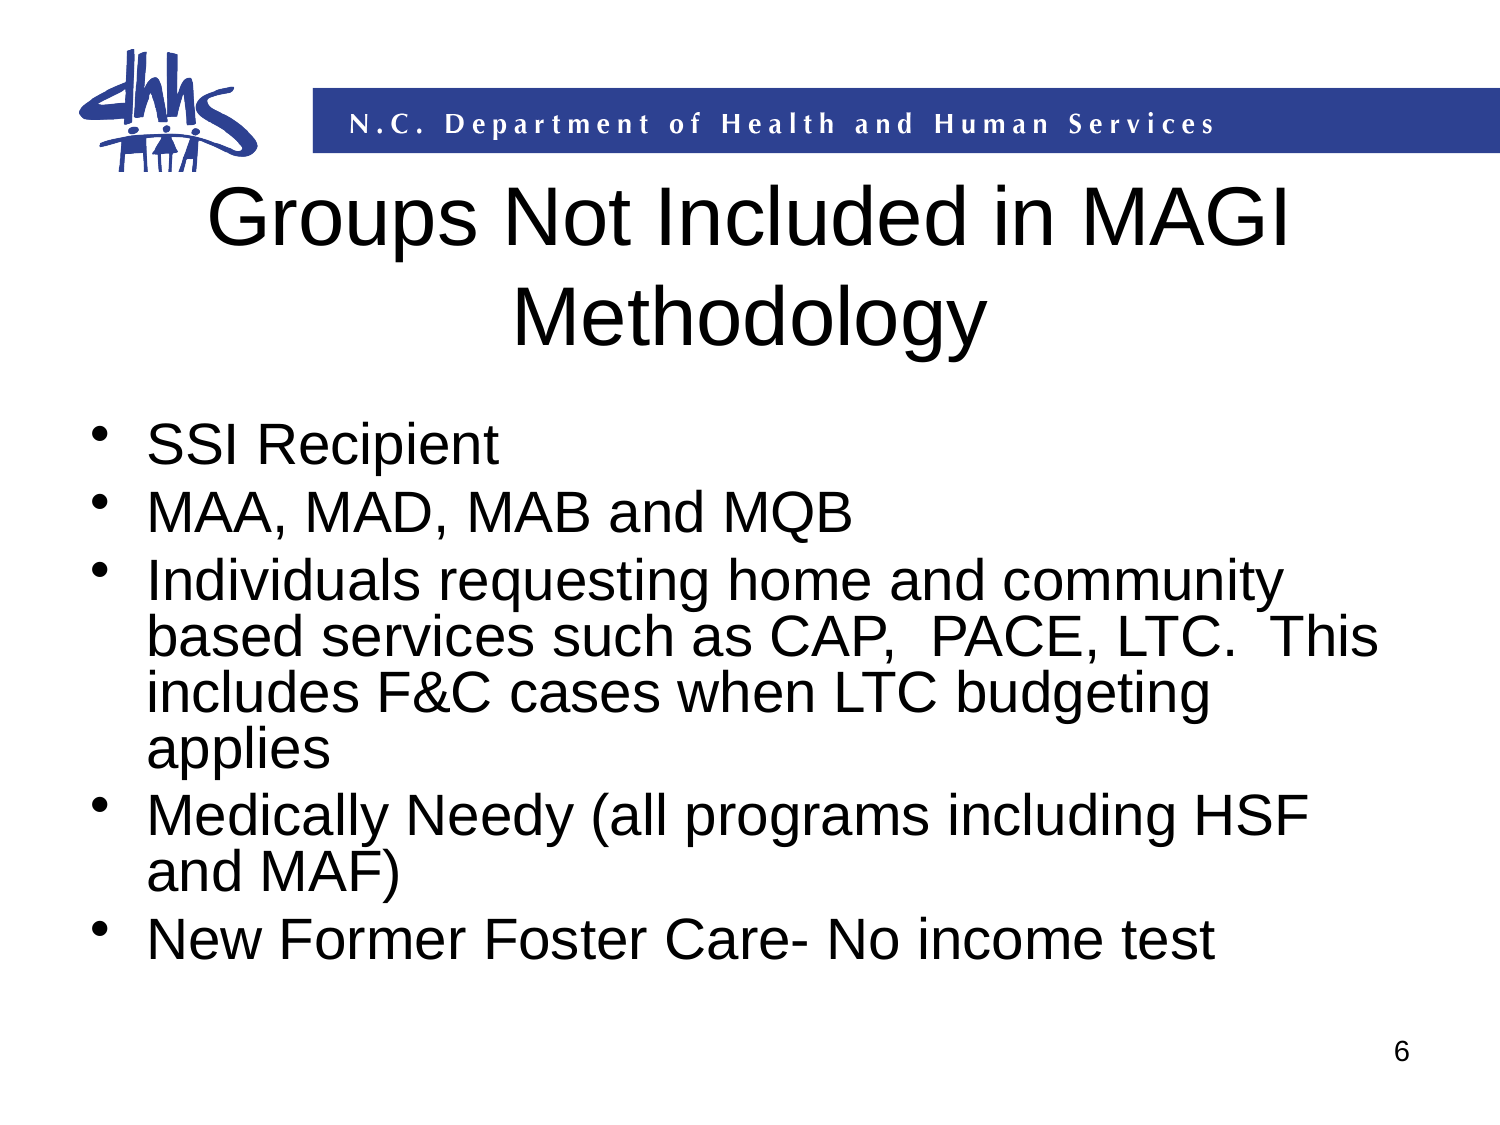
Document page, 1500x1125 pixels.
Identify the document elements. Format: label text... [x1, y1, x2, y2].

picture [79, 49, 1500, 172]
slide_number 6 [1074, 1024, 1425, 1103]
title Groups Not Included in MAGI Methodology [75, 212, 1425, 313]
list SSI Recipient MAA, MAD, MAB and MQB Individuals requesting home and community based services such as CAP, PACE, LTC. This includes F&C cases when LTC budgeting applies Medically Needy (all programs including HSF and MAF) New Former Foster Care- No income test [75, 412, 1425, 1005]
